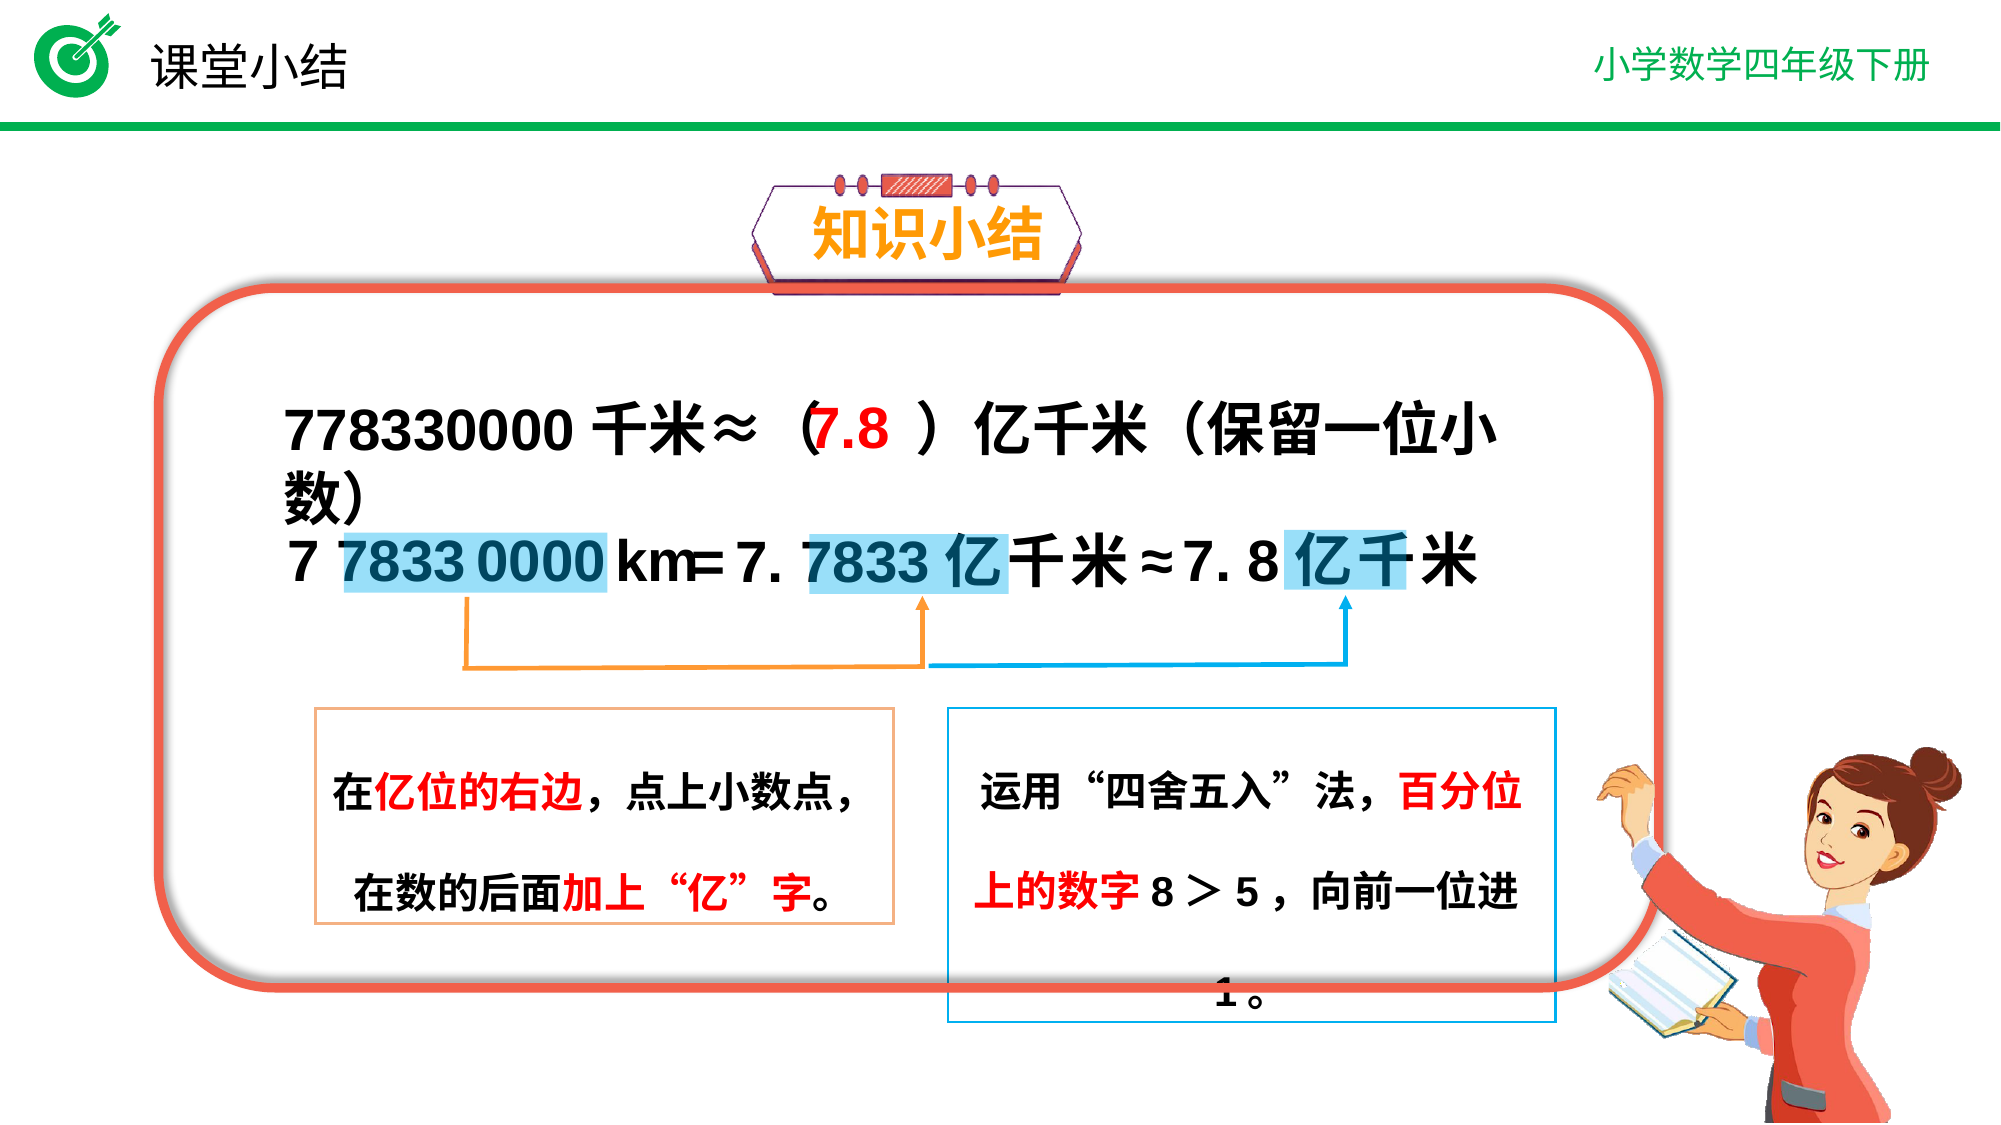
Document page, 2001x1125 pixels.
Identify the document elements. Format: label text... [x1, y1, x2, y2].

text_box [158, 160, 1971, 1125]
text_box 课堂小结 [134, 28, 365, 104]
